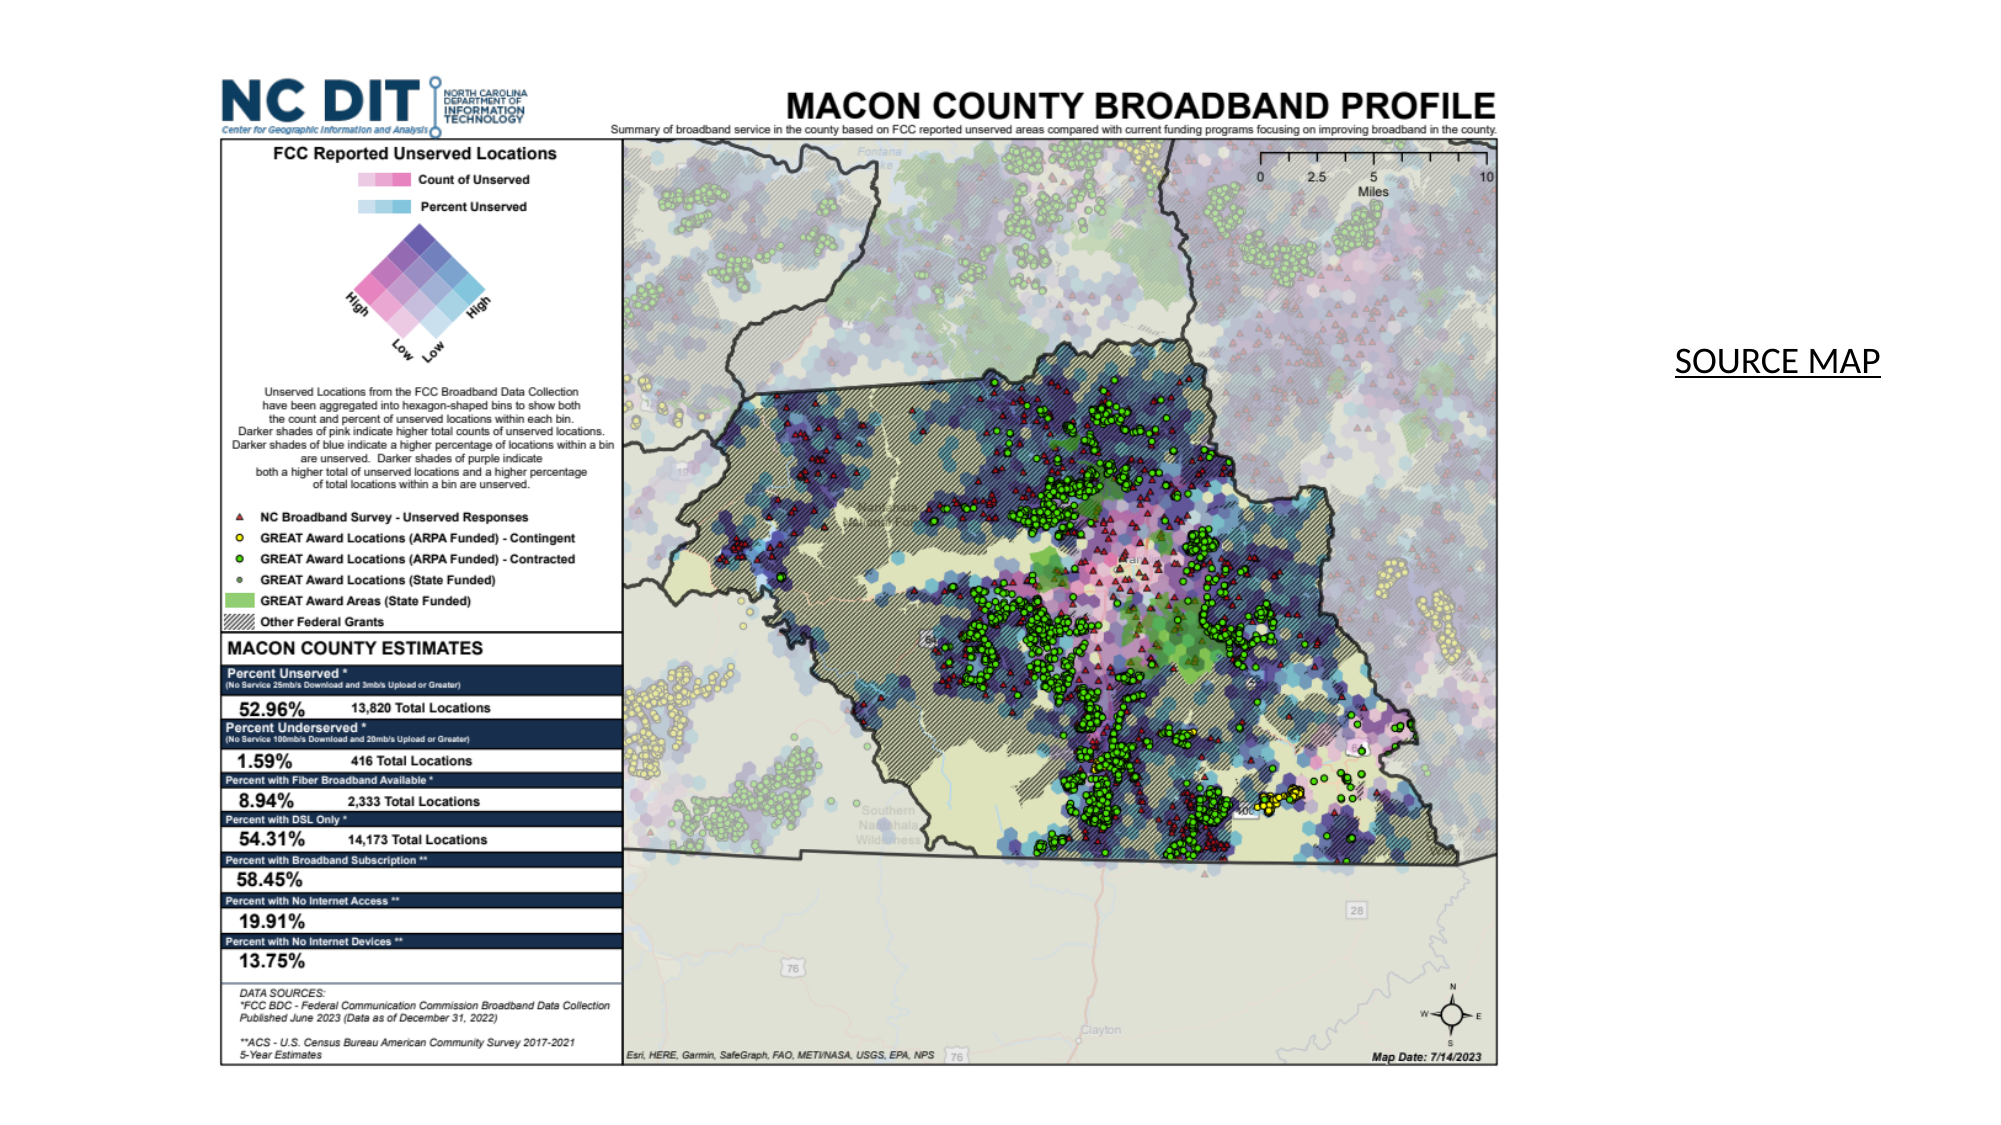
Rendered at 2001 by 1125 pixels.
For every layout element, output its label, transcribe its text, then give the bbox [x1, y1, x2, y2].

picture [213, 74, 1500, 1071]
text_box SOURCE MAP [1659, 328, 1942, 389]
